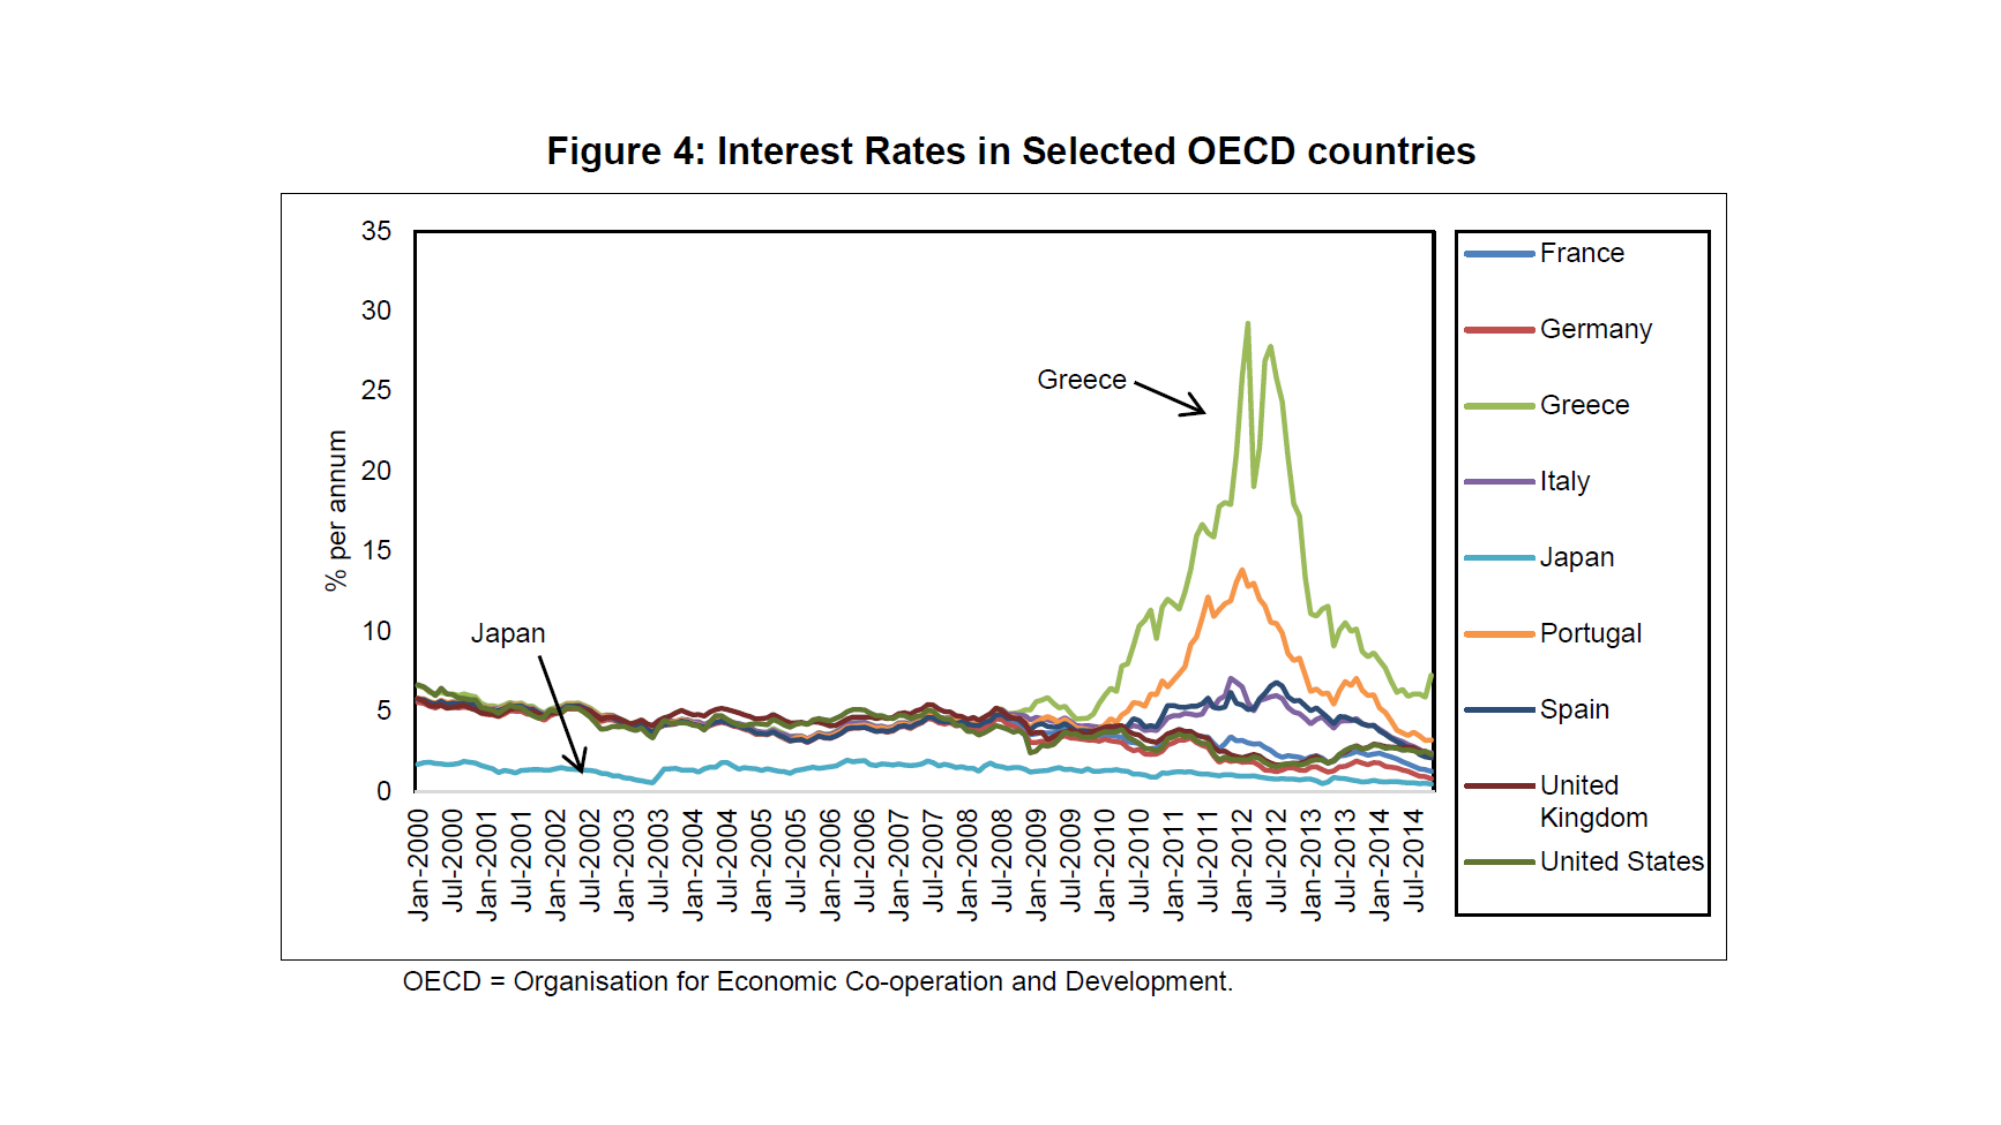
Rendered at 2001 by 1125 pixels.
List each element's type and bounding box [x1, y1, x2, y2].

picture [268, 125, 1732, 1000]
